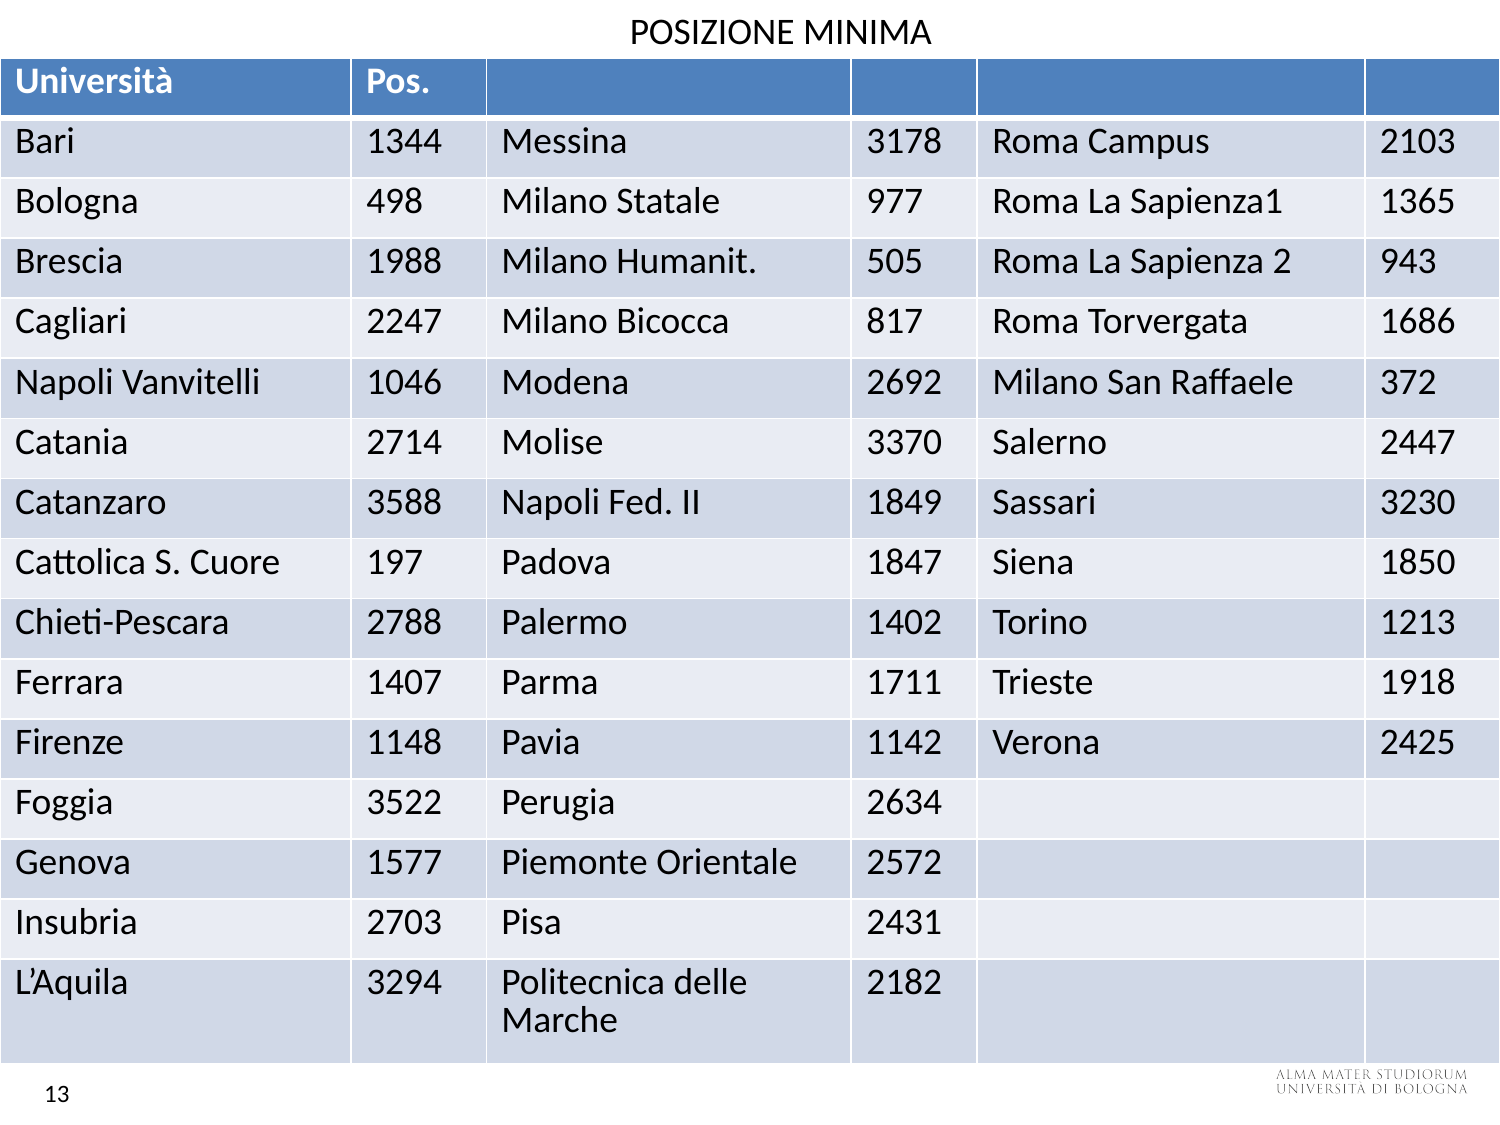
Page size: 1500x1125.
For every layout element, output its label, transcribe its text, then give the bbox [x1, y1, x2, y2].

table_cell 3522 [352, 780, 486, 838]
table_cell 3294 [352, 960, 486, 1063]
table_cell Torino [978, 599, 1364, 658]
table_cell 2634 [852, 780, 976, 838]
table_cell Politecnica delle Marche [487, 960, 850, 1063]
table_cell Palermo [487, 599, 850, 658]
table_cell Sassari [978, 479, 1364, 538]
table_header [487, 59, 850, 115]
table_cell 817 [852, 299, 976, 357]
table_cell Roma La Sapienza 2 [978, 239, 1364, 297]
table_cell Padova [487, 539, 850, 598]
table_cell 943 [1366, 239, 1499, 297]
table_cell 1918 [1366, 660, 1499, 718]
table_cell 372 [1366, 359, 1499, 418]
table_cell Molise [487, 419, 850, 478]
table_cell L’Aquila [1, 960, 350, 1063]
table_cell 3588 [352, 479, 486, 538]
table_cell 1850 [1366, 539, 1499, 598]
table_cell [1366, 960, 1499, 1063]
table_cell Modena [487, 359, 850, 418]
table_cell Siena [978, 539, 1364, 598]
table_cell Piemonte Orientale [487, 840, 850, 898]
table_cell 977 [852, 179, 976, 237]
table_cell Verona [978, 720, 1364, 778]
table_cell 3178 [852, 121, 976, 177]
table_cell Pisa [487, 900, 850, 958]
table_cell [978, 840, 1364, 898]
table_cell Catanzaro [1, 479, 350, 538]
table_cell [1366, 900, 1499, 958]
picture [1246, 1065, 1497, 1118]
table_cell [978, 900, 1364, 958]
table_cell 3370 [852, 419, 976, 478]
table_cell 2447 [1366, 419, 1499, 478]
table_cell 2103 [1366, 121, 1499, 177]
table_cell [1366, 780, 1499, 838]
table_cell 2788 [352, 599, 486, 658]
table_cell Genova [1, 840, 350, 898]
table_header [1366, 59, 1499, 115]
table_cell Cattolica S. Cuore [1, 539, 350, 598]
table_cell 2572 [852, 840, 976, 898]
table_cell 498 [352, 179, 486, 237]
table_cell 1365 [1366, 179, 1499, 237]
table_cell Roma Campus [978, 121, 1364, 177]
table_cell 1847 [852, 539, 976, 598]
table_cell Roma Torvergata [978, 299, 1364, 357]
table_cell Perugia [487, 780, 850, 838]
table_cell Cagliari [1, 299, 350, 357]
table_cell Pavia [487, 720, 850, 778]
table_cell Messina [487, 121, 850, 177]
table_cell Salerno [978, 419, 1364, 478]
table_cell 2703 [352, 900, 486, 958]
table_cell 1711 [852, 660, 976, 718]
table_cell Parma [487, 660, 850, 718]
table_cell 2425 [1366, 720, 1499, 778]
table_cell Milano San Raffaele [978, 359, 1364, 418]
table_cell Trieste [978, 660, 1364, 718]
table_cell Napoli Vanvitelli [1, 359, 350, 418]
table_cell Milano Statale [487, 179, 850, 237]
table_cell Insubria [1, 900, 350, 958]
table_cell 3230 [1366, 479, 1499, 538]
table_cell 2182 [852, 960, 976, 1063]
text_box POSIZIONE MINIMA [277, 0, 1294, 57]
table_cell 1402 [852, 599, 976, 658]
table_cell 1213 [1366, 599, 1499, 658]
table_cell Ferrara [1, 660, 350, 718]
table_cell Firenze [1, 720, 350, 778]
table_cell Brescia [1, 239, 350, 297]
table_cell 505 [852, 239, 976, 297]
table_cell Foggia [1, 780, 350, 838]
table_cell Milano Bicocca [487, 299, 850, 357]
table_cell 2714 [352, 419, 486, 478]
table_cell Roma La Sapienza1 [978, 179, 1364, 237]
table_cell 1344 [352, 121, 486, 177]
table_cell 1407 [352, 660, 486, 718]
table_cell 2692 [852, 359, 976, 418]
table_cell Catania [1, 419, 350, 478]
table_cell 1988 [352, 239, 486, 297]
table_header [978, 59, 1364, 115]
table_cell [978, 780, 1364, 838]
table_cell Chieti-Pescara [1, 599, 350, 658]
table_cell 197 [352, 539, 486, 598]
table_cell 1142 [852, 720, 976, 778]
table_cell 1148 [352, 720, 486, 778]
table_cell [1366, 840, 1499, 898]
table_header Pos. [352, 59, 486, 115]
table_cell Milano Humanit. [487, 239, 850, 297]
table_cell 2247 [352, 299, 486, 357]
table_cell Bari [1, 121, 350, 177]
table_cell Bologna [1, 179, 350, 237]
table_cell 1849 [852, 479, 976, 538]
table_cell [978, 960, 1364, 1063]
table_cell 1046 [352, 359, 486, 418]
table_cell 2431 [852, 900, 976, 958]
table_header Università [1, 59, 350, 115]
table_cell 1686 [1366, 299, 1499, 357]
table_cell Napoli Fed. II [487, 479, 850, 538]
table_cell 1577 [352, 840, 486, 898]
table_header [852, 59, 976, 115]
